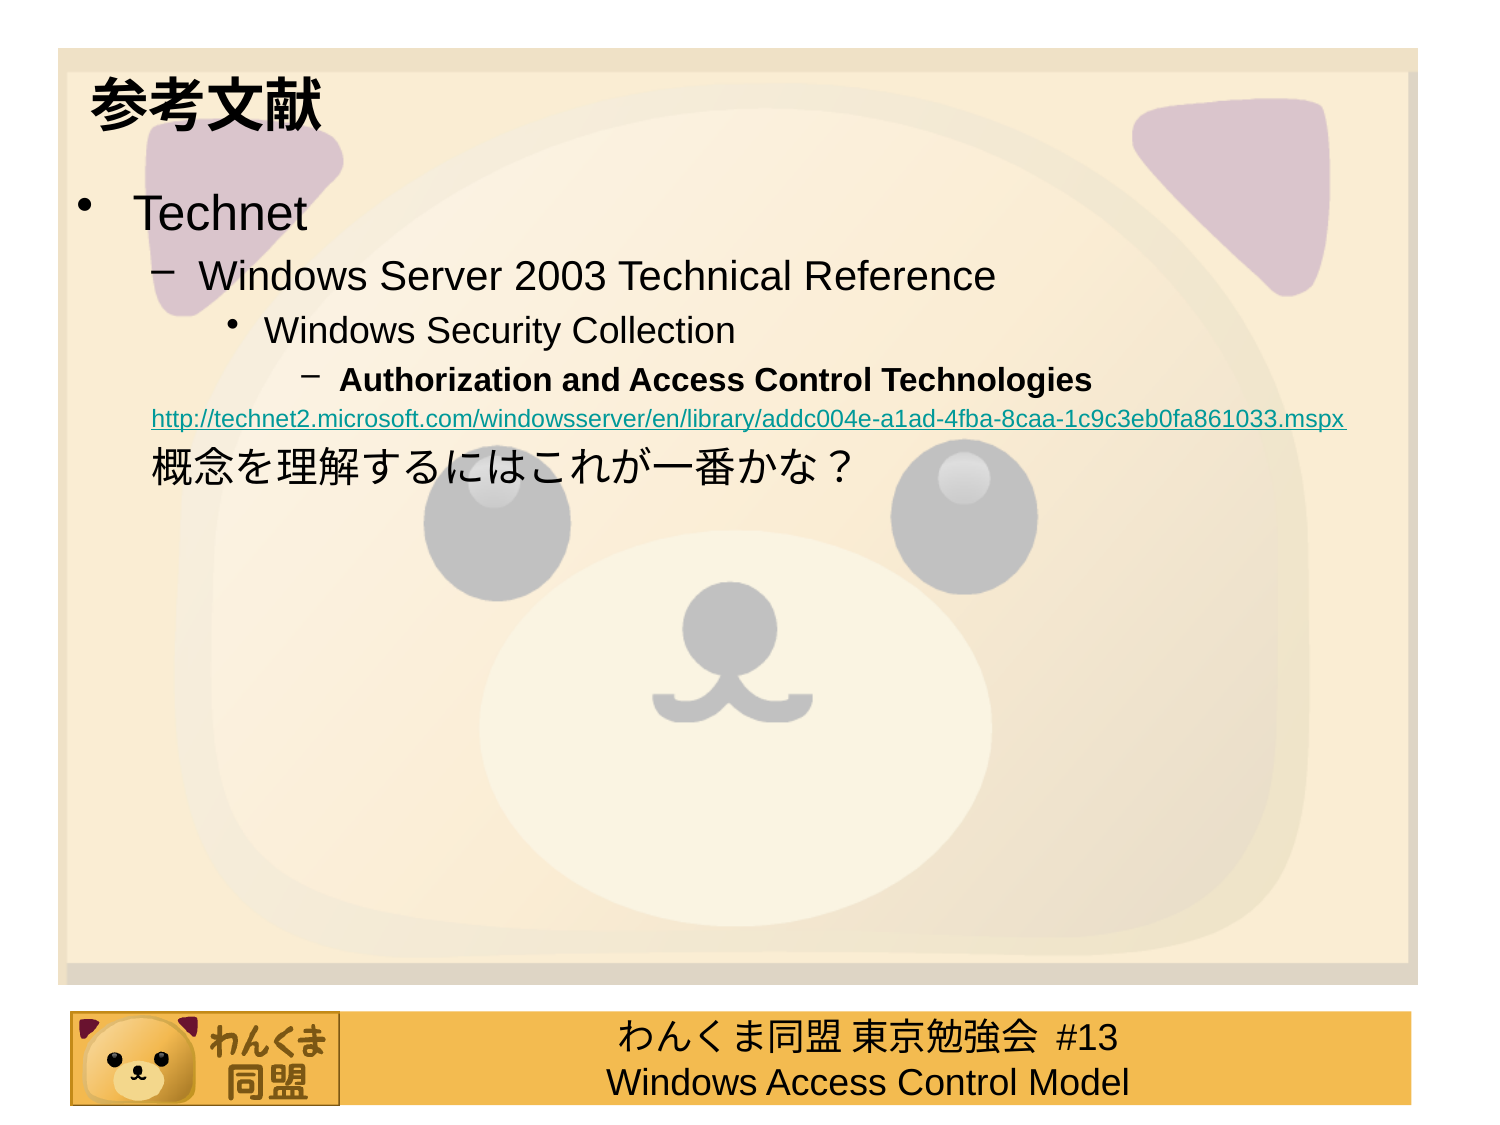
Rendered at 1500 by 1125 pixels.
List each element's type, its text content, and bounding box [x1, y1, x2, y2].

picture [58, 48, 1418, 985]
title 参考文献 [74, 44, 1426, 162]
picture [70, 1011, 340, 1106]
list Technet Windows Server 2003 Technical Reference Windows Security Collection Authorization and Access Control Technologies http://technet2.microsoft.com/windowsserver/en/library/addc004e-a1ad-4fba-8caa-1c9c3eb0fa861033.mspx 概念を理解するにはこれが一番かな？ [61, 172, 1412, 1006]
